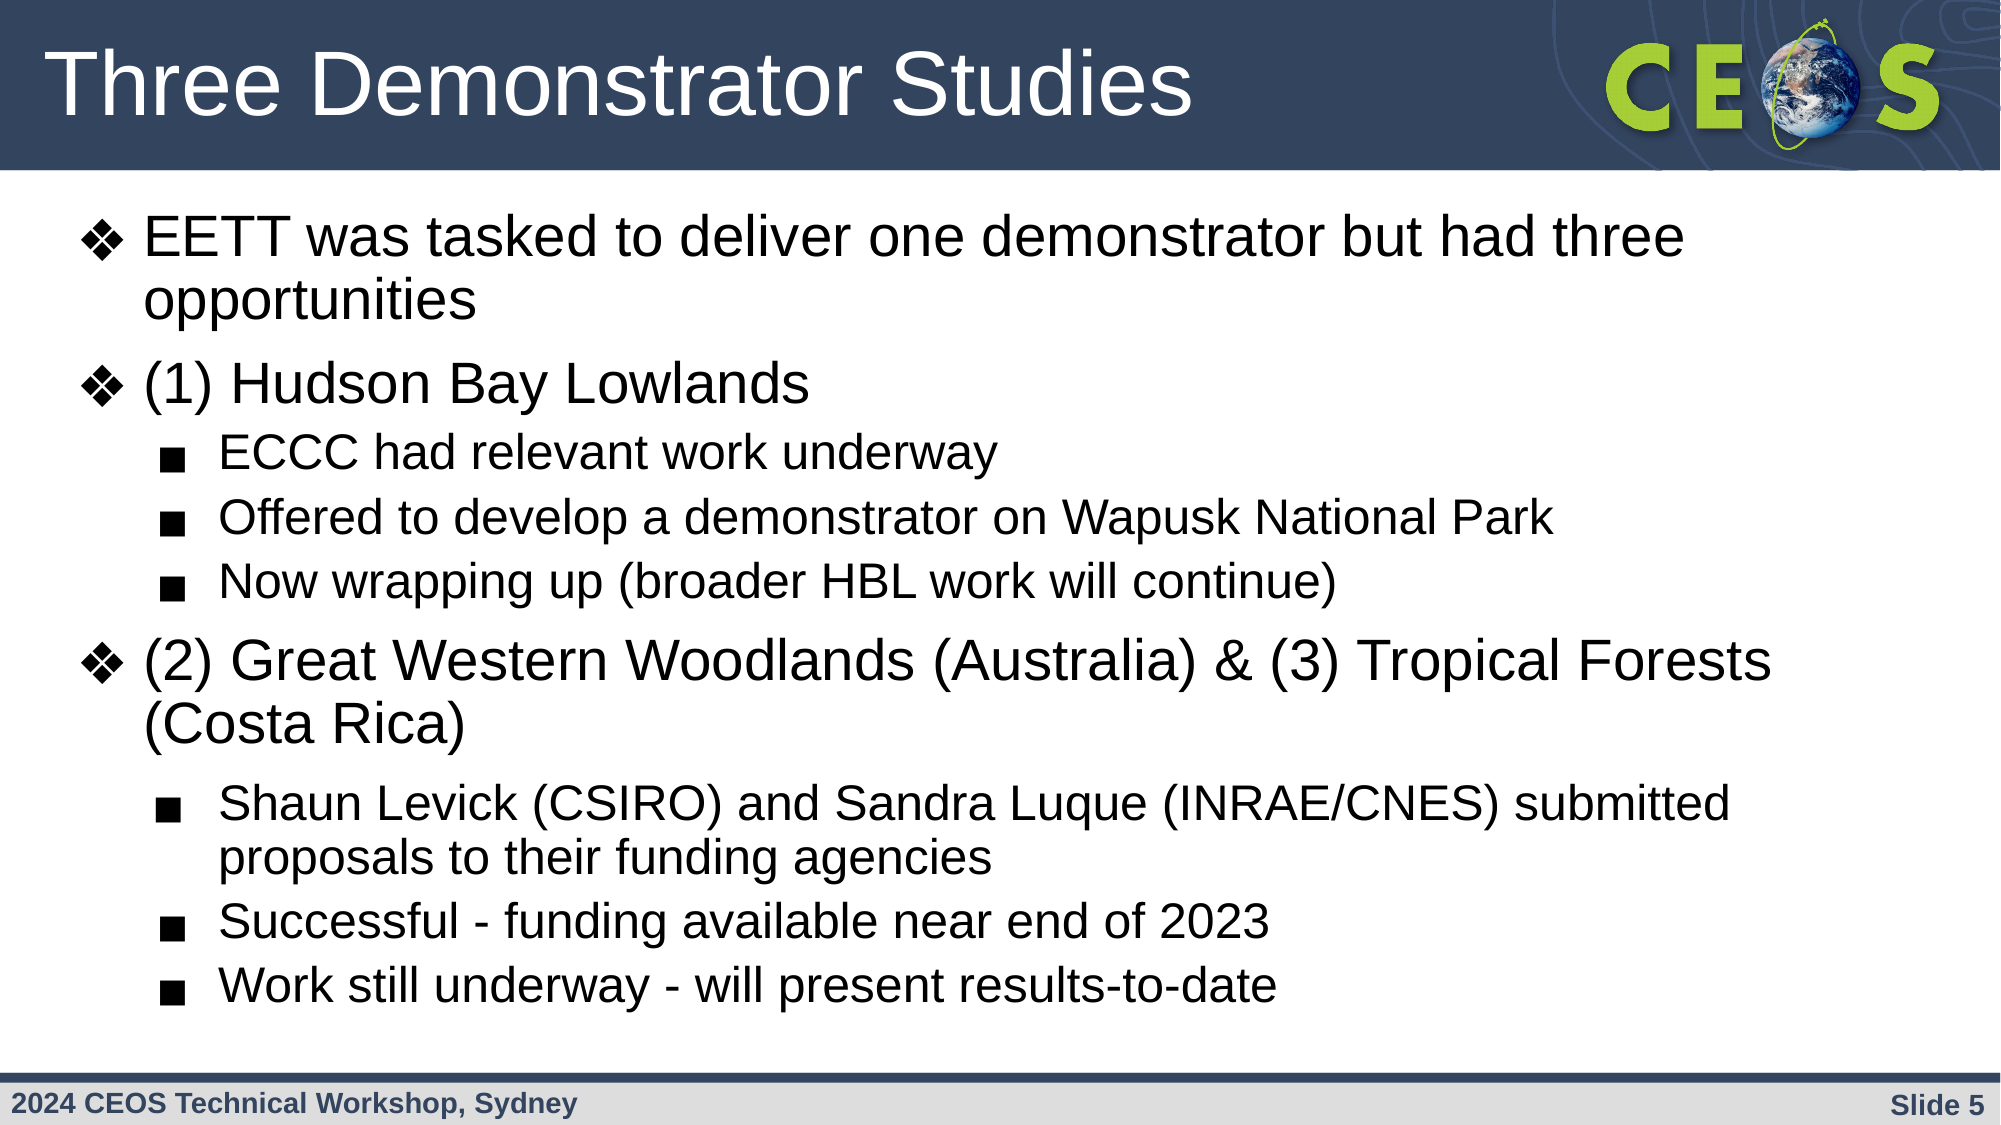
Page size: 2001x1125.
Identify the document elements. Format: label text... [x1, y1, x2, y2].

title Three Demonstrator Studies [28, 28, 1569, 157]
list EETT was tasked to deliver one demonstrator but had three opportunities (1) Hudson Bay Lowlands ECCC had relevant work underway Offered to develop a demonstrator on Wapusk National Park Now wrapping up (broader HBL work will continue) (2) Great Western Woodlands (Australia) & (3) Tropical Forests (Costa Rica) Shaun Levick (CSIRO) and Sandra Luque (INRAE/CNES) submitted proposals to their funding agencies Successful - funding available near end of 2023 Work still underway - will present results-to-date [53, 199, 1968, 1053]
picture [1606, 18, 1939, 150]
